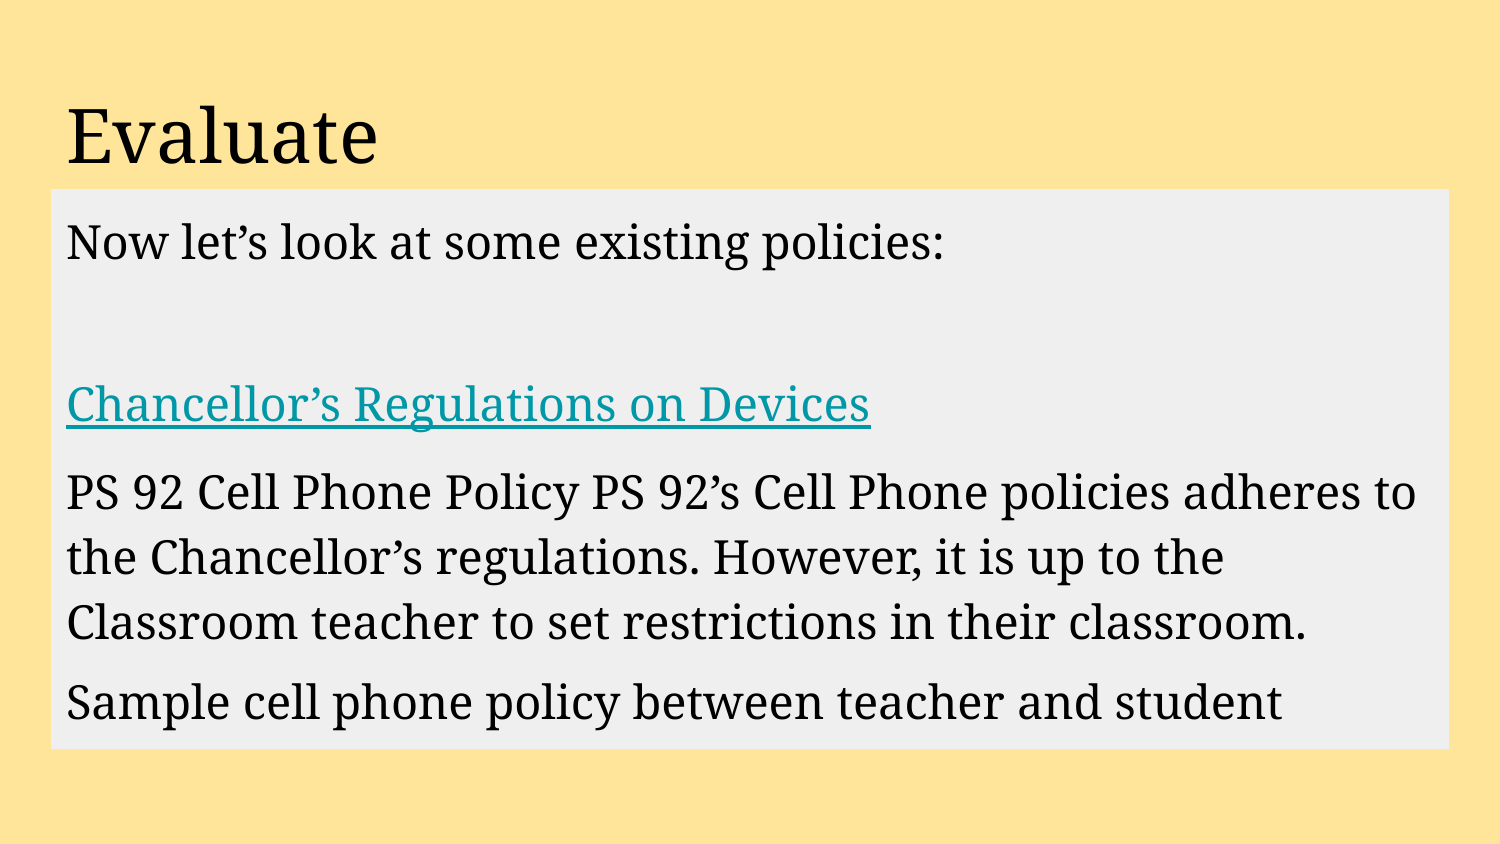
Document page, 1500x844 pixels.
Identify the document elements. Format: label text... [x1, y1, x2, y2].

list Now let’s look at some existing policies: Chancellor’s Regulations on Devices PS 92 Cell Phone Policy PS 92’s Cell Phone policies adheres to the Chancellor’s regulations. However, it is up to the Classroom teacher to set restrictions in their classroom. Sample cell phone policy between teacher and student [51, 189, 1449, 750]
title Evaluate [51, 72, 1449, 167]
